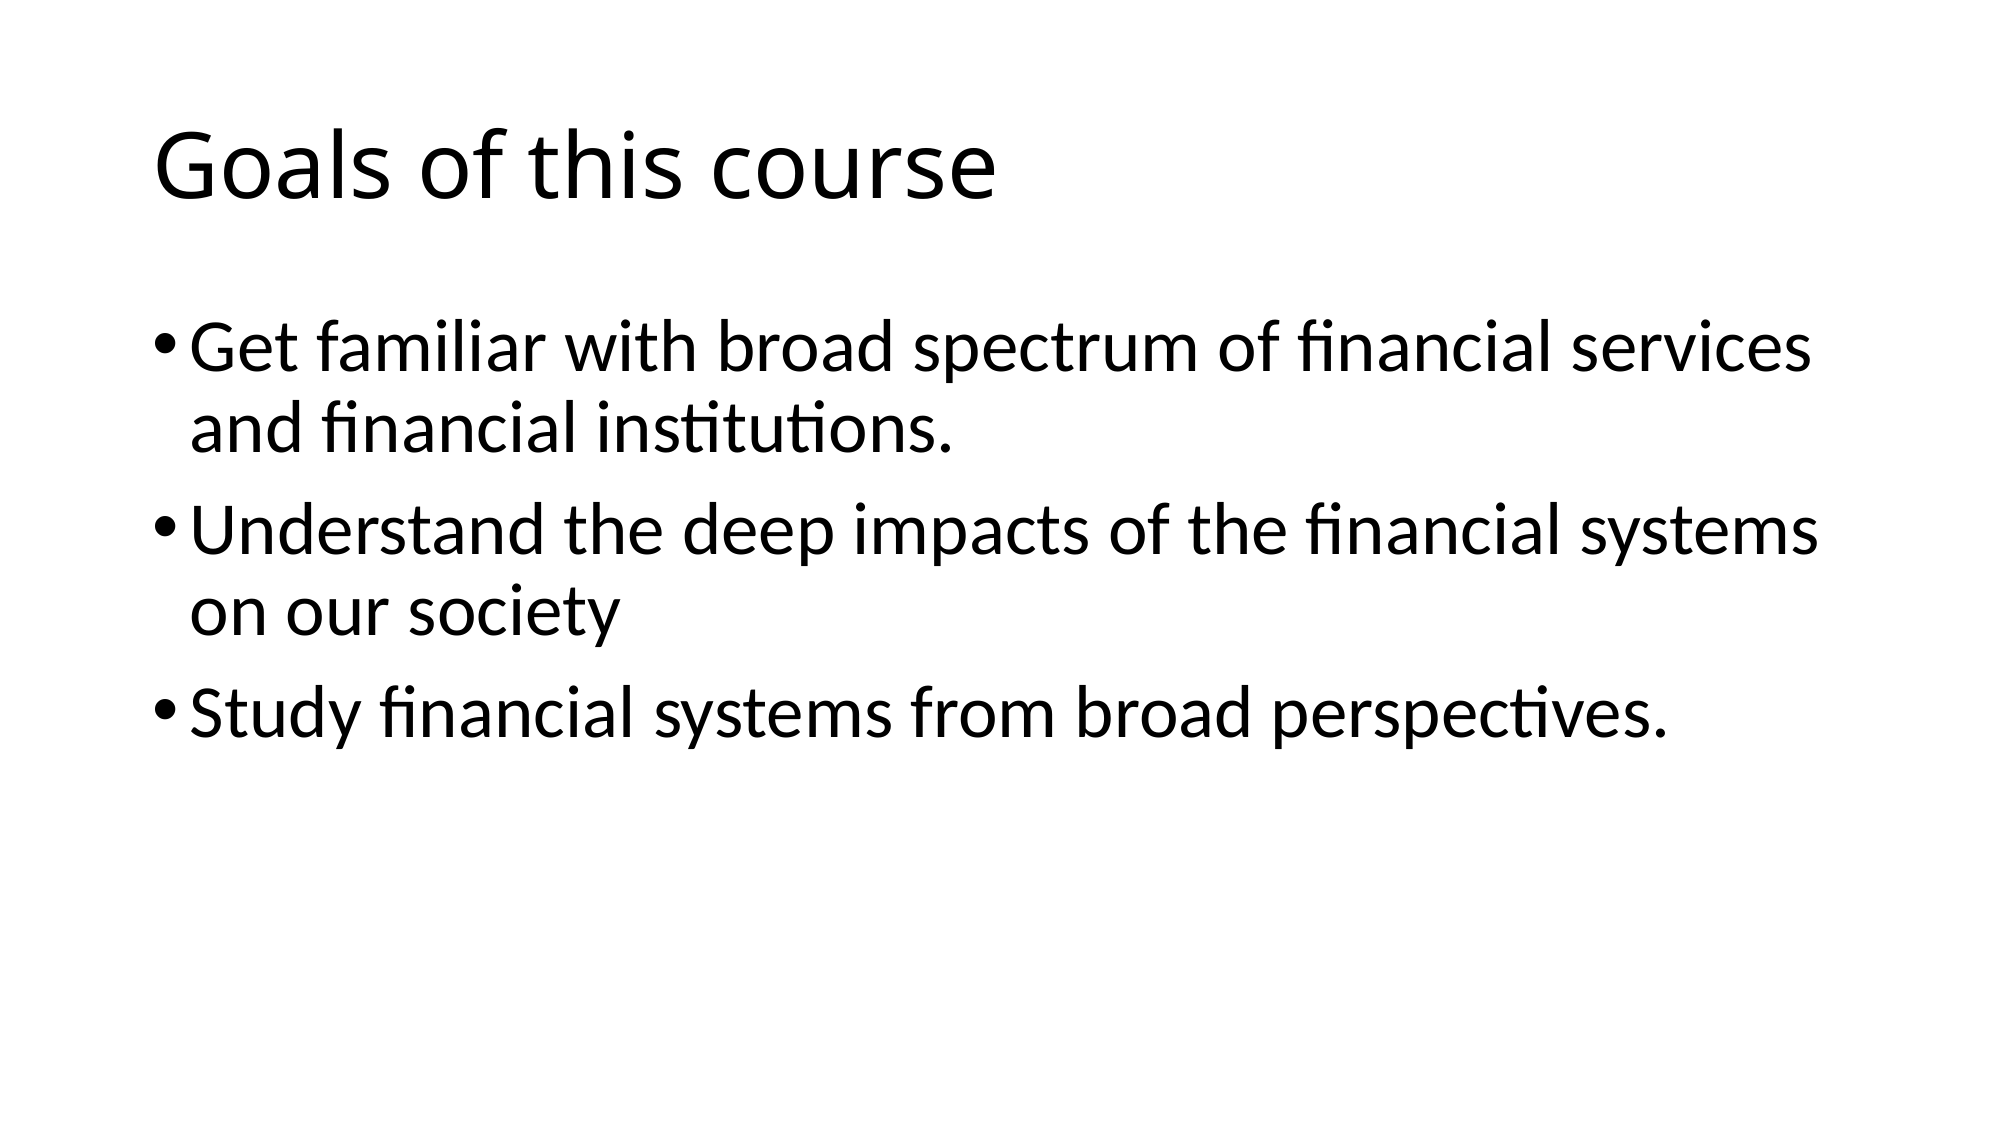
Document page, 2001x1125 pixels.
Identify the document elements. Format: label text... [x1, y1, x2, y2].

list Get familiar with broad spectrum of financial services and financial institutions. Understand the deep impacts of the financial systems on our society Study financial systems from broad perspectives. [137, 299, 1863, 1014]
title Goals of this course [137, 59, 1863, 278]
